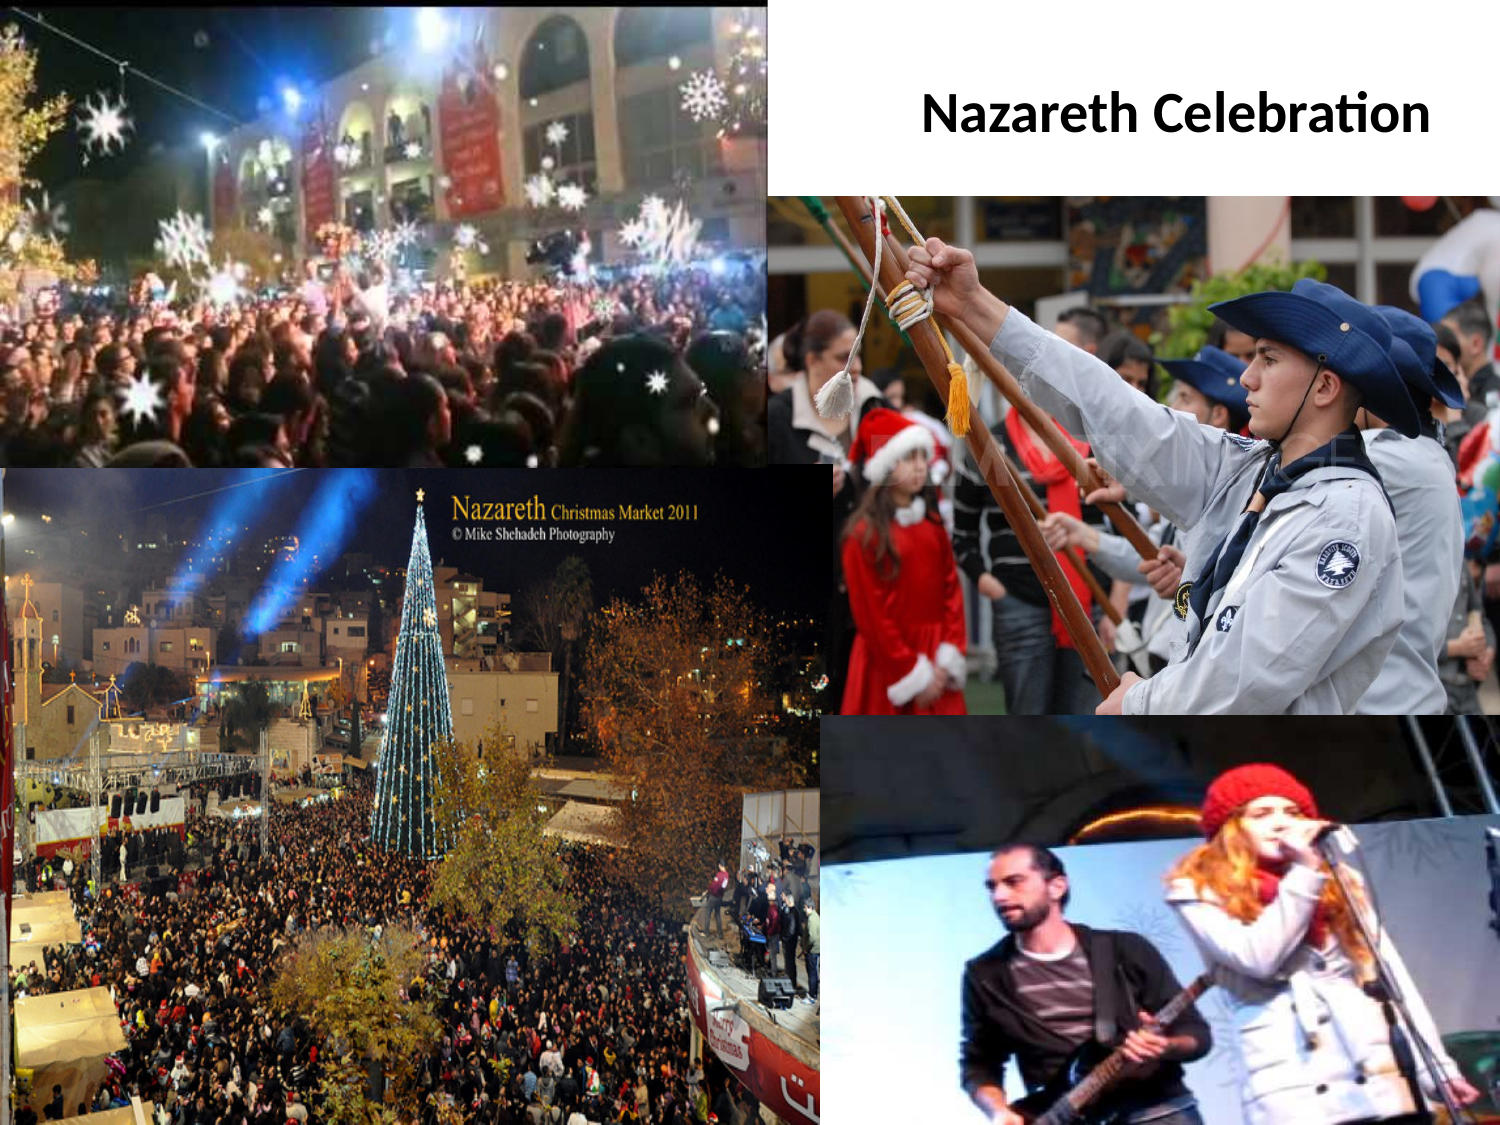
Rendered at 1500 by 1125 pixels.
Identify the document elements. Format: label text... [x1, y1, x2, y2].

text_box Nazareth Celebration [820, 66, 1447, 152]
picture [0, 0, 1500, 1125]
